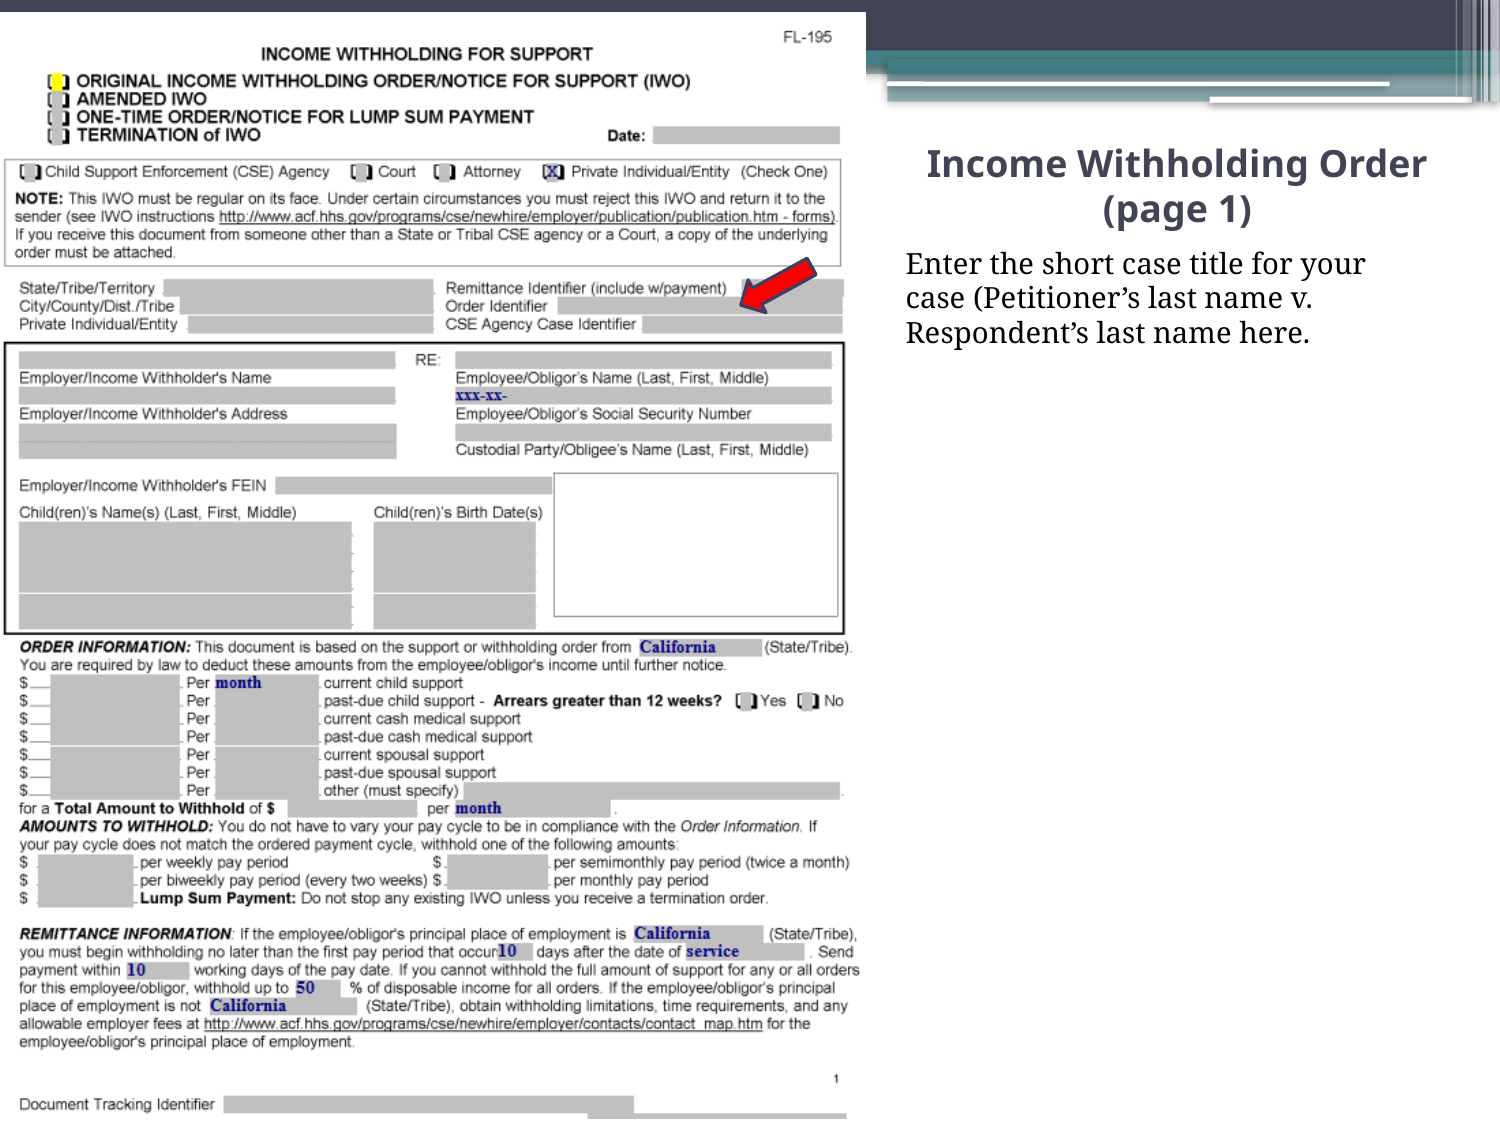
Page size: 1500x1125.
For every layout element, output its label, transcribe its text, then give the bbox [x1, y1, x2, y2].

list Enter the short case title for your case (Petitioner’s last name v. Respondent’s last name here. [889, 237, 1445, 1048]
picture [0, 12, 866, 1120]
title Income Withholding Order (page 1) [900, 93, 1455, 238]
